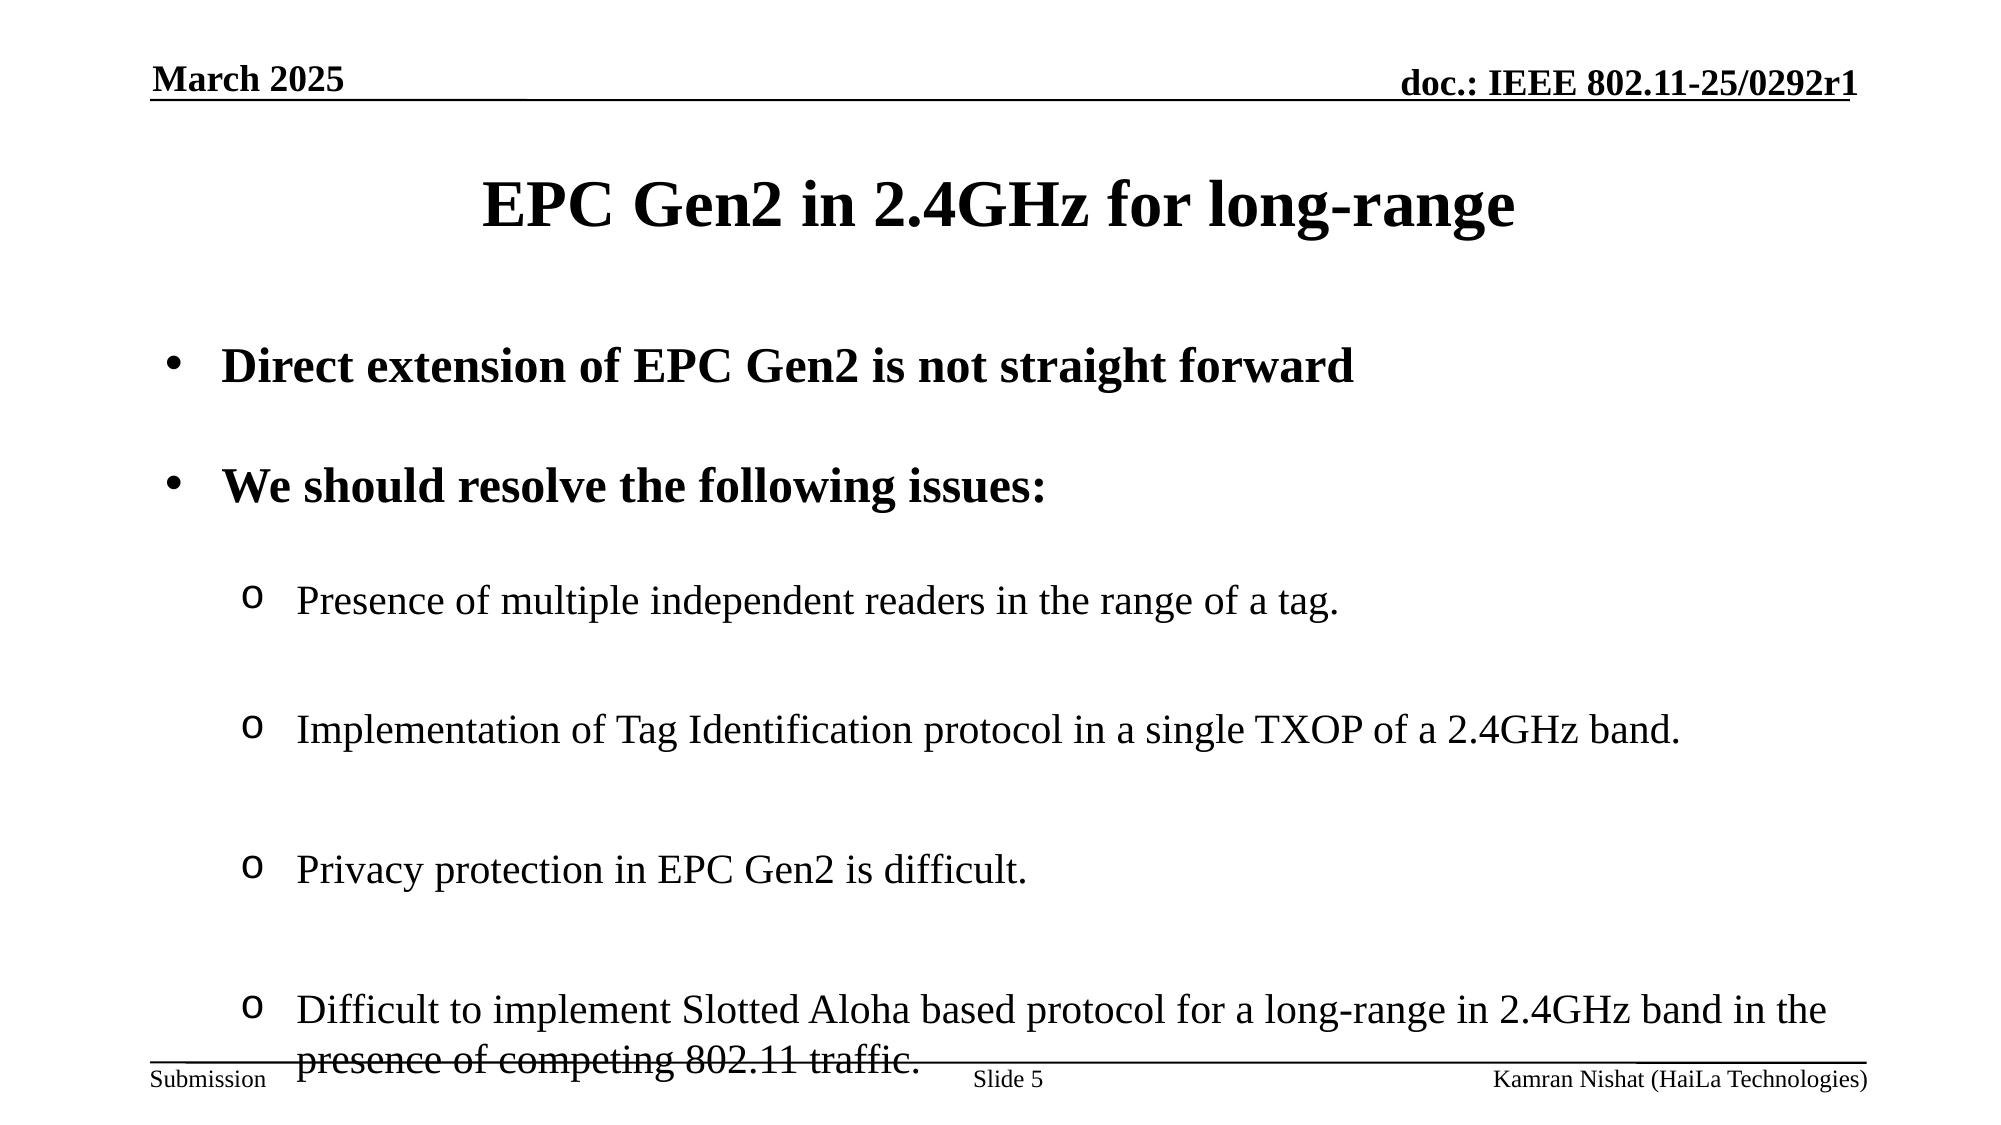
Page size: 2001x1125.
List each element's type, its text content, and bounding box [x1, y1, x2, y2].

list Direct extension of EPC Gen2 is not straight forward We should resolve the following issues: Presence of multiple independent readers in the range of a tag. Implementation of Tag Identification protocol in a single TXOP of a 2.4GHz band. Privacy protection in EPC Gen2 is difficult. Difficult to implement Slotted Aloha based protocol for a long-range in 2.4GHz band in the presence of competing 802.11 traffic. [150, 324, 1850, 1000]
slide_number Slide 5 [950, 1062, 1066, 1122]
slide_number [152, 54, 563, 100]
title EPC Gen2 in 2.4GHz for long-range [150, 112, 1850, 288]
footer Kamran Nishat (HaiLa Technologies) [1171, 1062, 1869, 1092]
